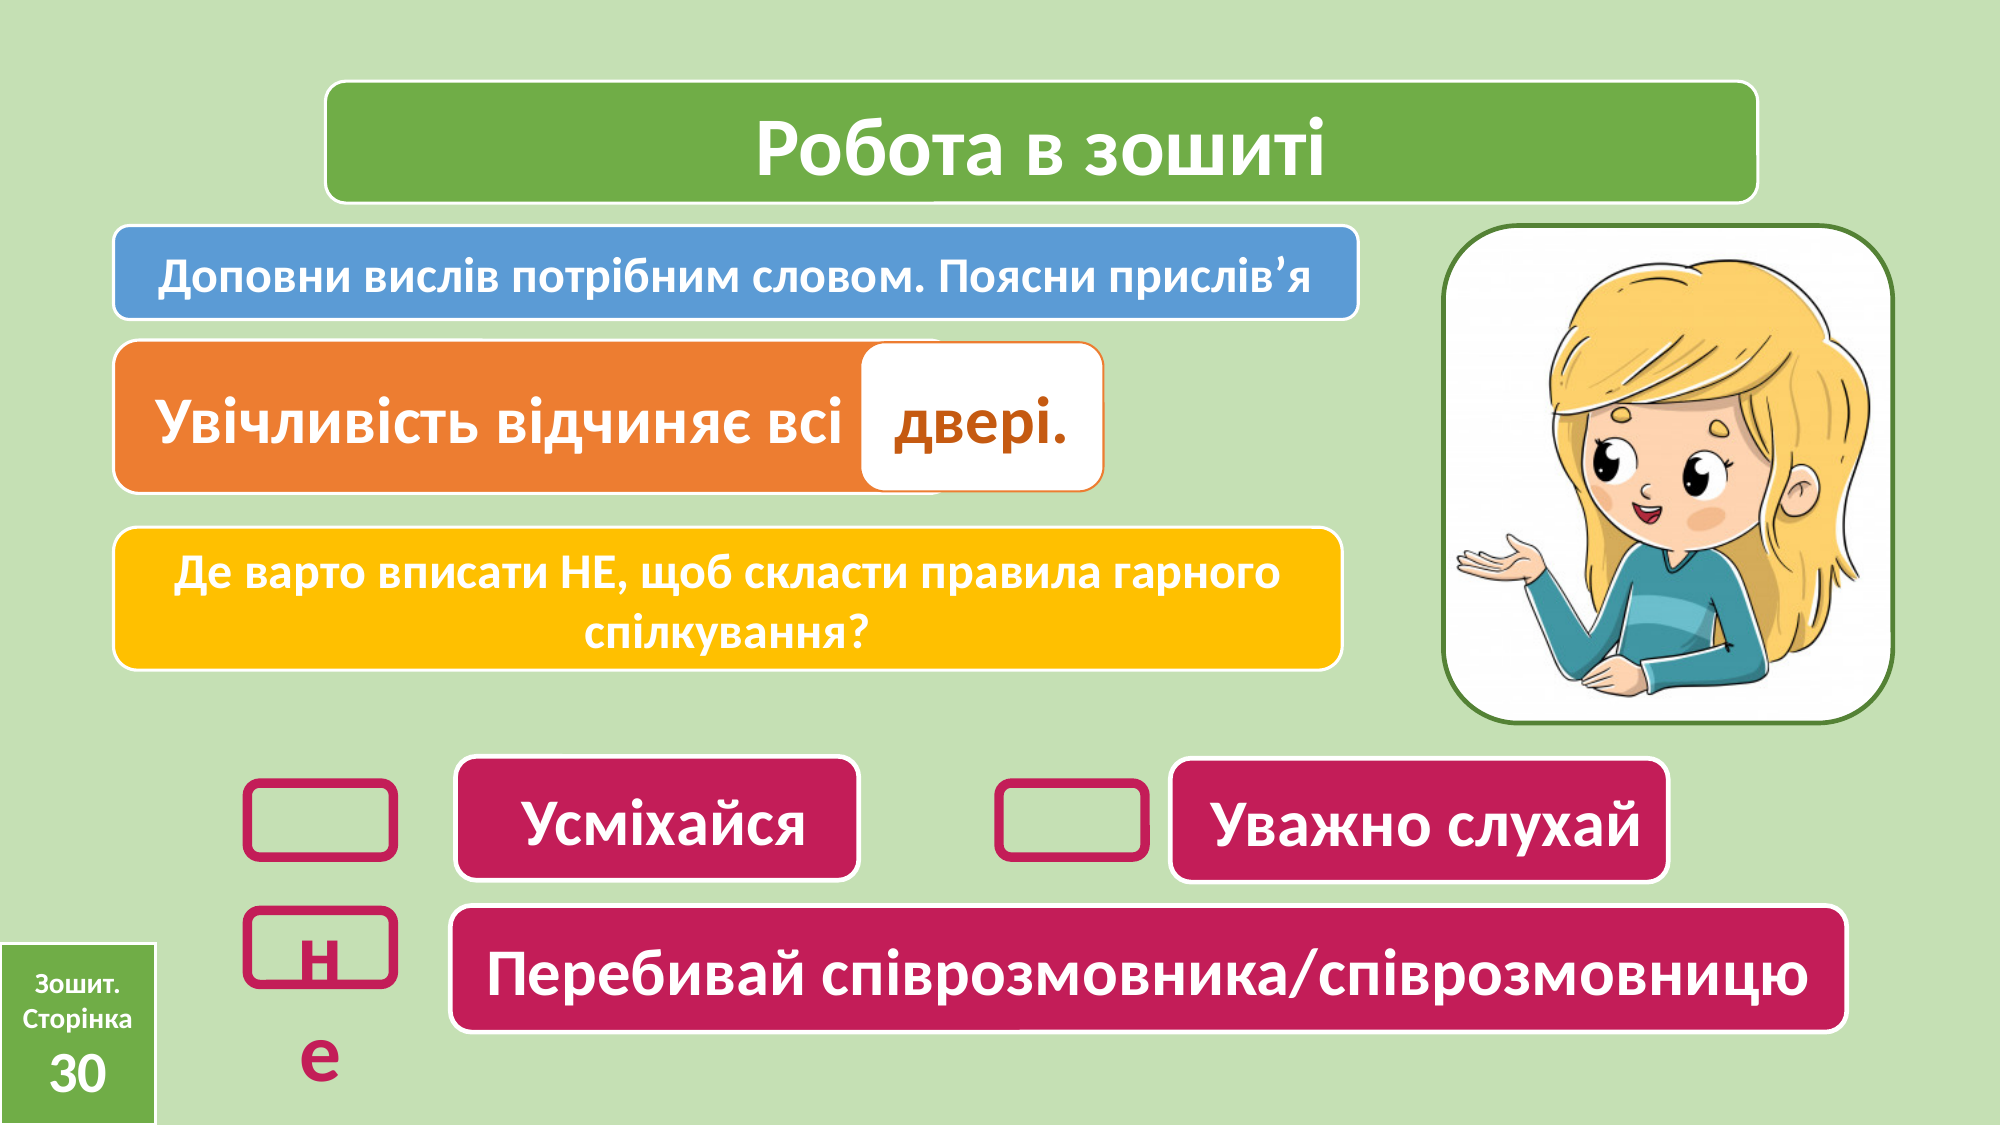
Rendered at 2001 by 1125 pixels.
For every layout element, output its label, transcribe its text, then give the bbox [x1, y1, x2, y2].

text_box [246, 782, 395, 859]
text_box [385, 910, 395, 985]
text_box Доповни вислів потрібним словом. Поясни прислів’я [111, 223, 1360, 322]
text_box не [256, 885, 385, 1013]
text_box Перебивай співрозмовника/співрозмовницю [449, 904, 1848, 1034]
text_box двері. [859, 341, 1105, 493]
text_box [246, 909, 256, 985]
text_box [997, 782, 1147, 859]
text_box Усміхайся [454, 755, 860, 882]
text_box Робота в зошиті [323, 79, 1760, 205]
picture [1443, 225, 1893, 724]
text_box Уважно слухай [1169, 757, 1670, 884]
text_box Зошит. Сторінка 30 [0, 942, 157, 1125]
text_box Увічливість відчиняє всі ... [111, 338, 941, 495]
text_box Де варто вписати НЕ, щоб скласти правила гарного спілкування? [111, 525, 1344, 672]
